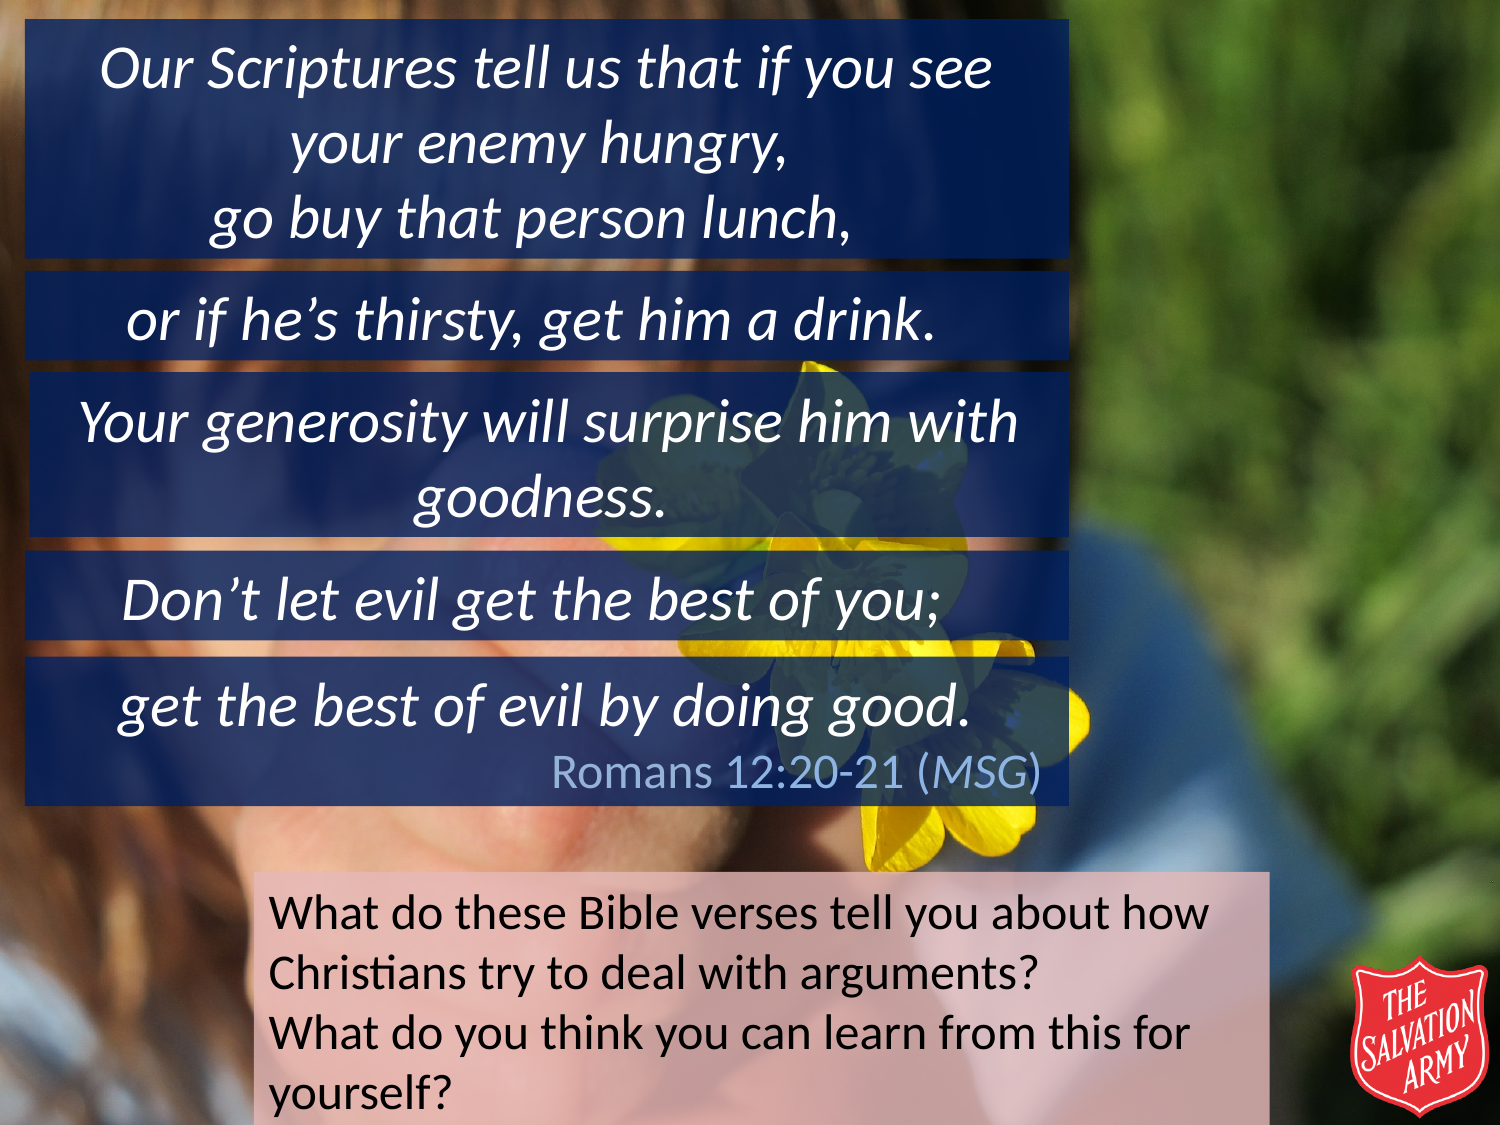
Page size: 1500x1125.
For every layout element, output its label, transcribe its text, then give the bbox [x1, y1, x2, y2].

text_box Don’t let evil get the best of you; [24, 550, 1069, 641]
text_box get the best of evil by doing good. Romans 12:20-21 (MSG) [24, 656, 1069, 807]
text_box or if he’s thirsty, get him a drink. [24, 270, 1069, 361]
text_box Our Scriptures tell us that if you see your enemy hungry, go buy that person lunch, [24, 19, 1069, 259]
picture [0, 0, 1500, 1125]
text_box Your generosity will surprise him with goodness. [29, 372, 1069, 537]
text_box What do these Bible verses tell you about how Christians try to deal with arguments? What do you think you can learn from this for yourself? [253, 871, 1270, 1125]
